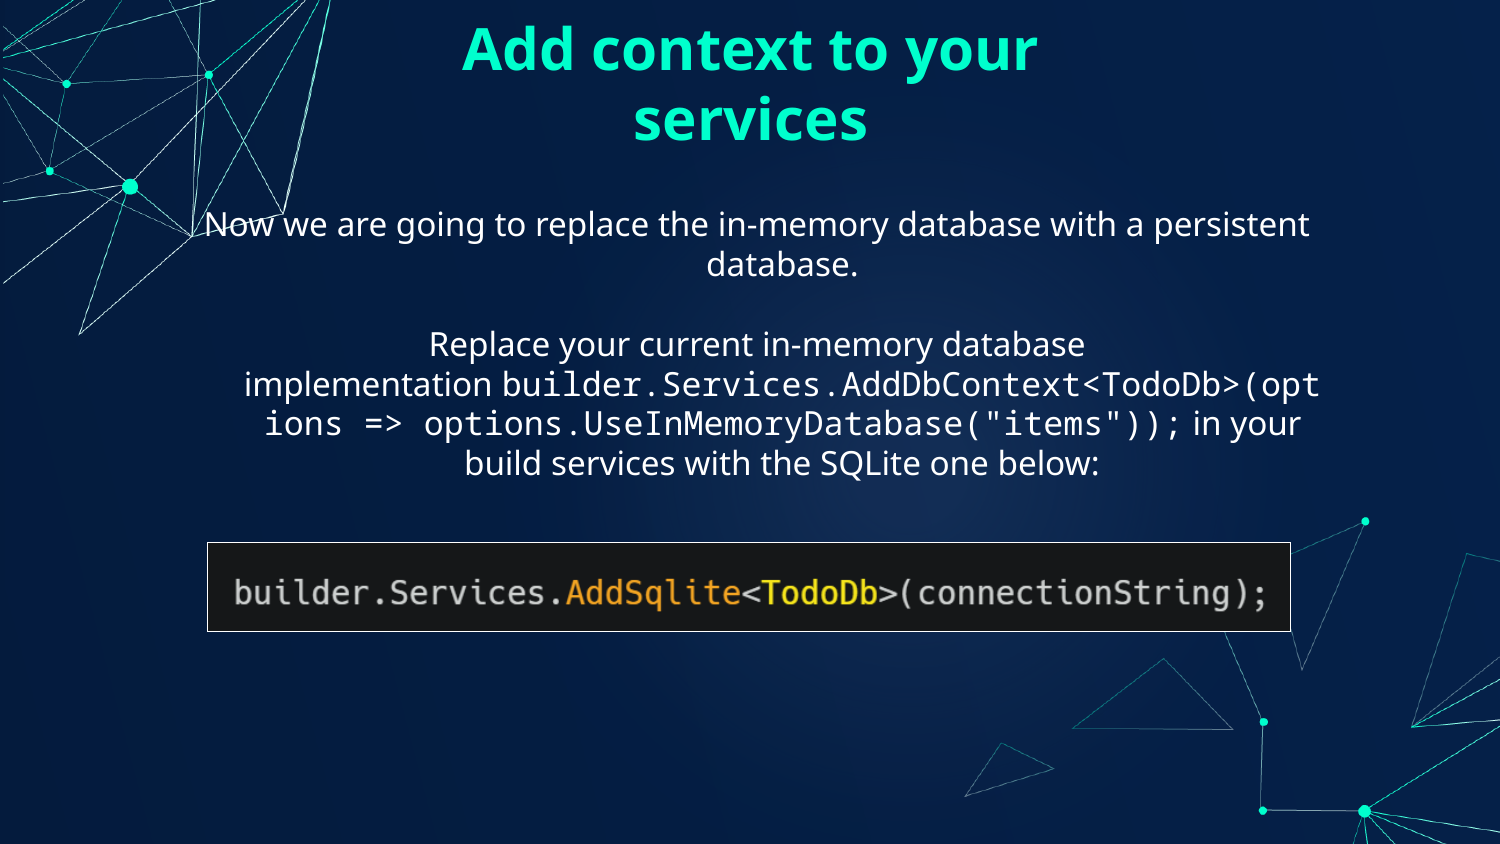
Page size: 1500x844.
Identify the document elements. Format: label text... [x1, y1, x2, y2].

picture [0, 0, 1500, 844]
title Add context to your services [397, 0, 1105, 167]
subtitle Now we are going to replace the in-memory database with a persistent database. Replace your current in-memory database implementation builder.Services.AddDbContext<TodoDb>(options => options.UseInMemoryDatabase("items")); in your build services with the SQLite one below: [150, 187, 1341, 278]
